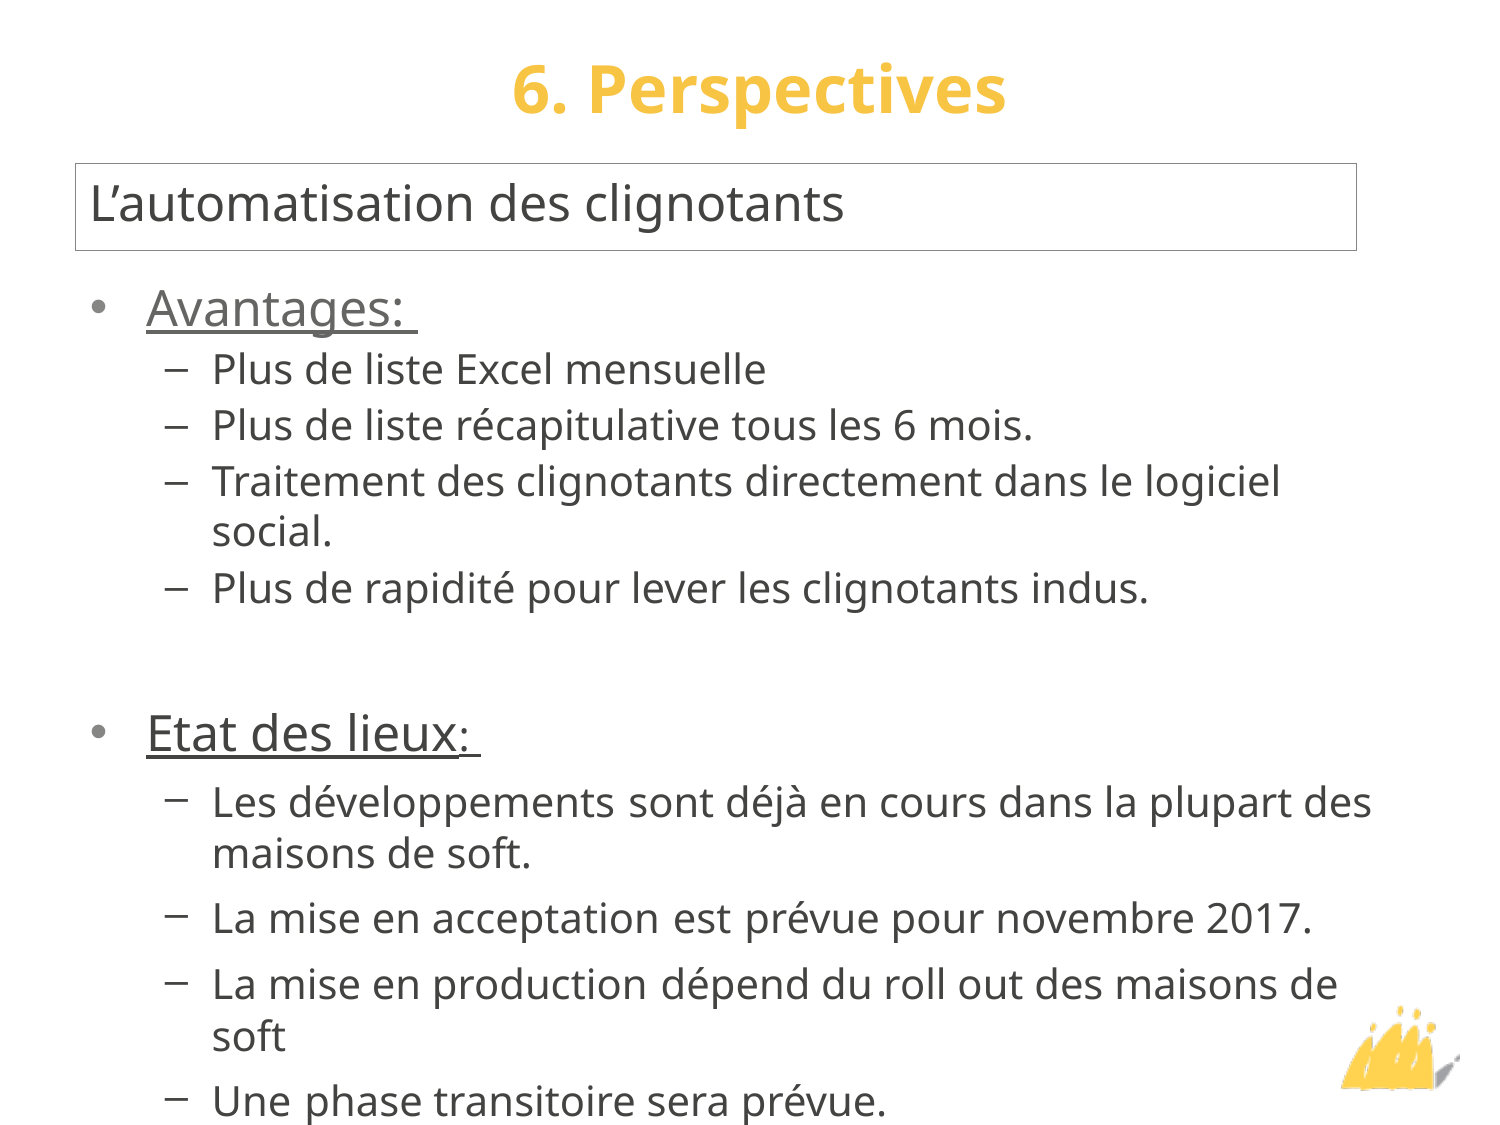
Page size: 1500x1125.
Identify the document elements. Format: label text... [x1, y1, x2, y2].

list L’automatisation des clignotants [75, 163, 1357, 251]
list Avantages: Plus de liste Excel mensuelle Plus de liste récapitulative tous les 6 mois. Traitement des clignotants directement dans le logiciel social. Plus de rapidité pour lever les clignotants indus. Etat des lieux: Les développements sont déjà en cours dans la plupart des maisons de soft. La mise en acceptation est prévue pour novembre 2017. La mise en production dépend du roll out des maisons de soft Une phase transitoire sera prévue. [75, 268, 1425, 1009]
title 6. Perspectives [85, 39, 1436, 146]
